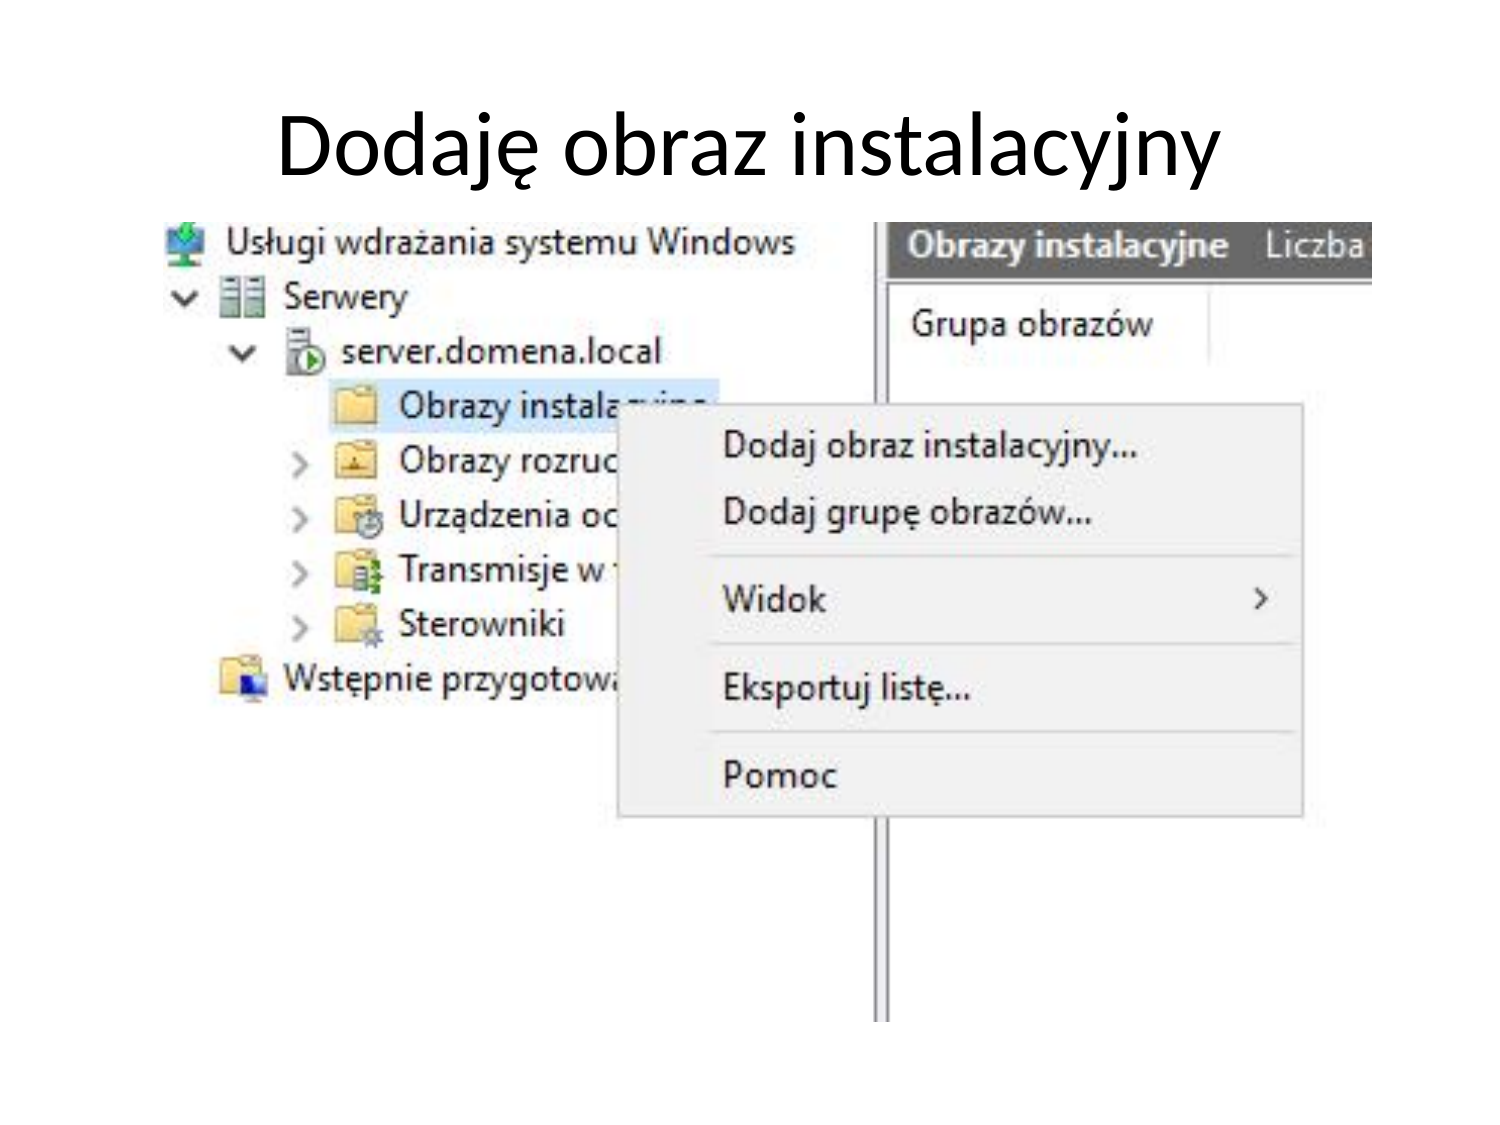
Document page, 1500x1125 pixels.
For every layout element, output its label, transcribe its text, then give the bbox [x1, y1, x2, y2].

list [163, 222, 1372, 1022]
title Dodaję obraz instalacyjny [75, 45, 1425, 233]
